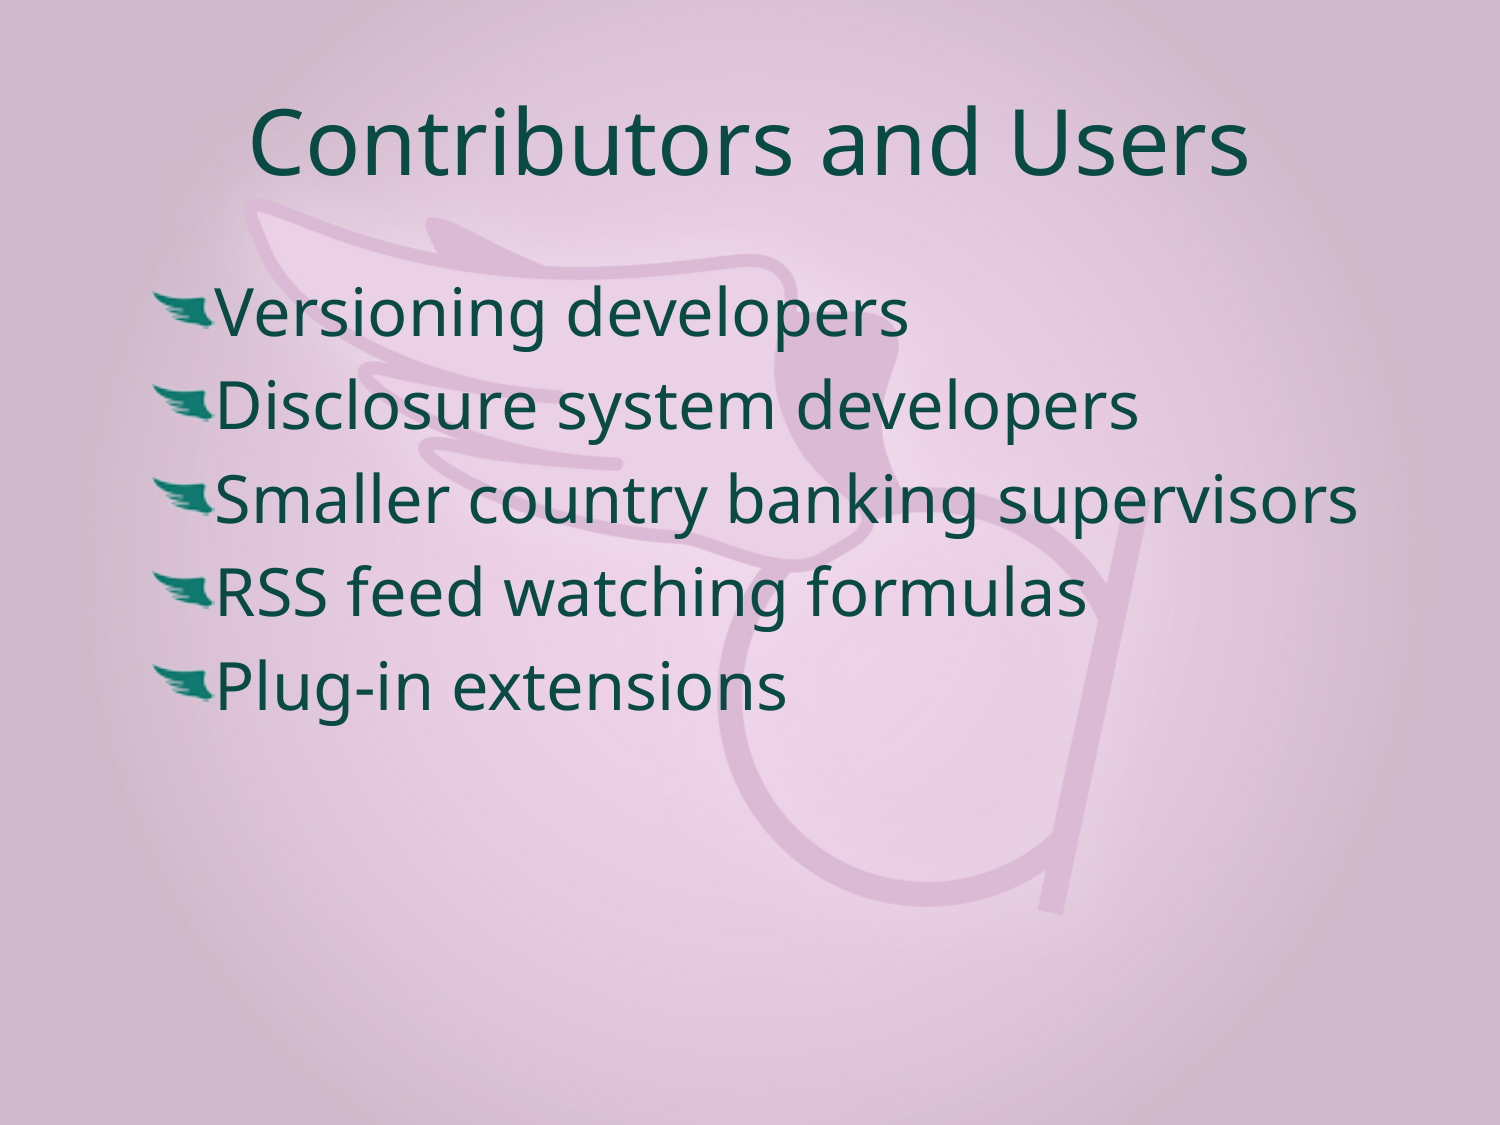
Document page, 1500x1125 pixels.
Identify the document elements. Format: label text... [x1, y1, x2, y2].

list Versioning developers Disclosure system developers Smaller country banking supervisors RSS feed watching formulas Plug-in extensions [137, 262, 1388, 1006]
picture [0, 0, 1500, 1125]
title Contributors and Users [74, 44, 1426, 233]
